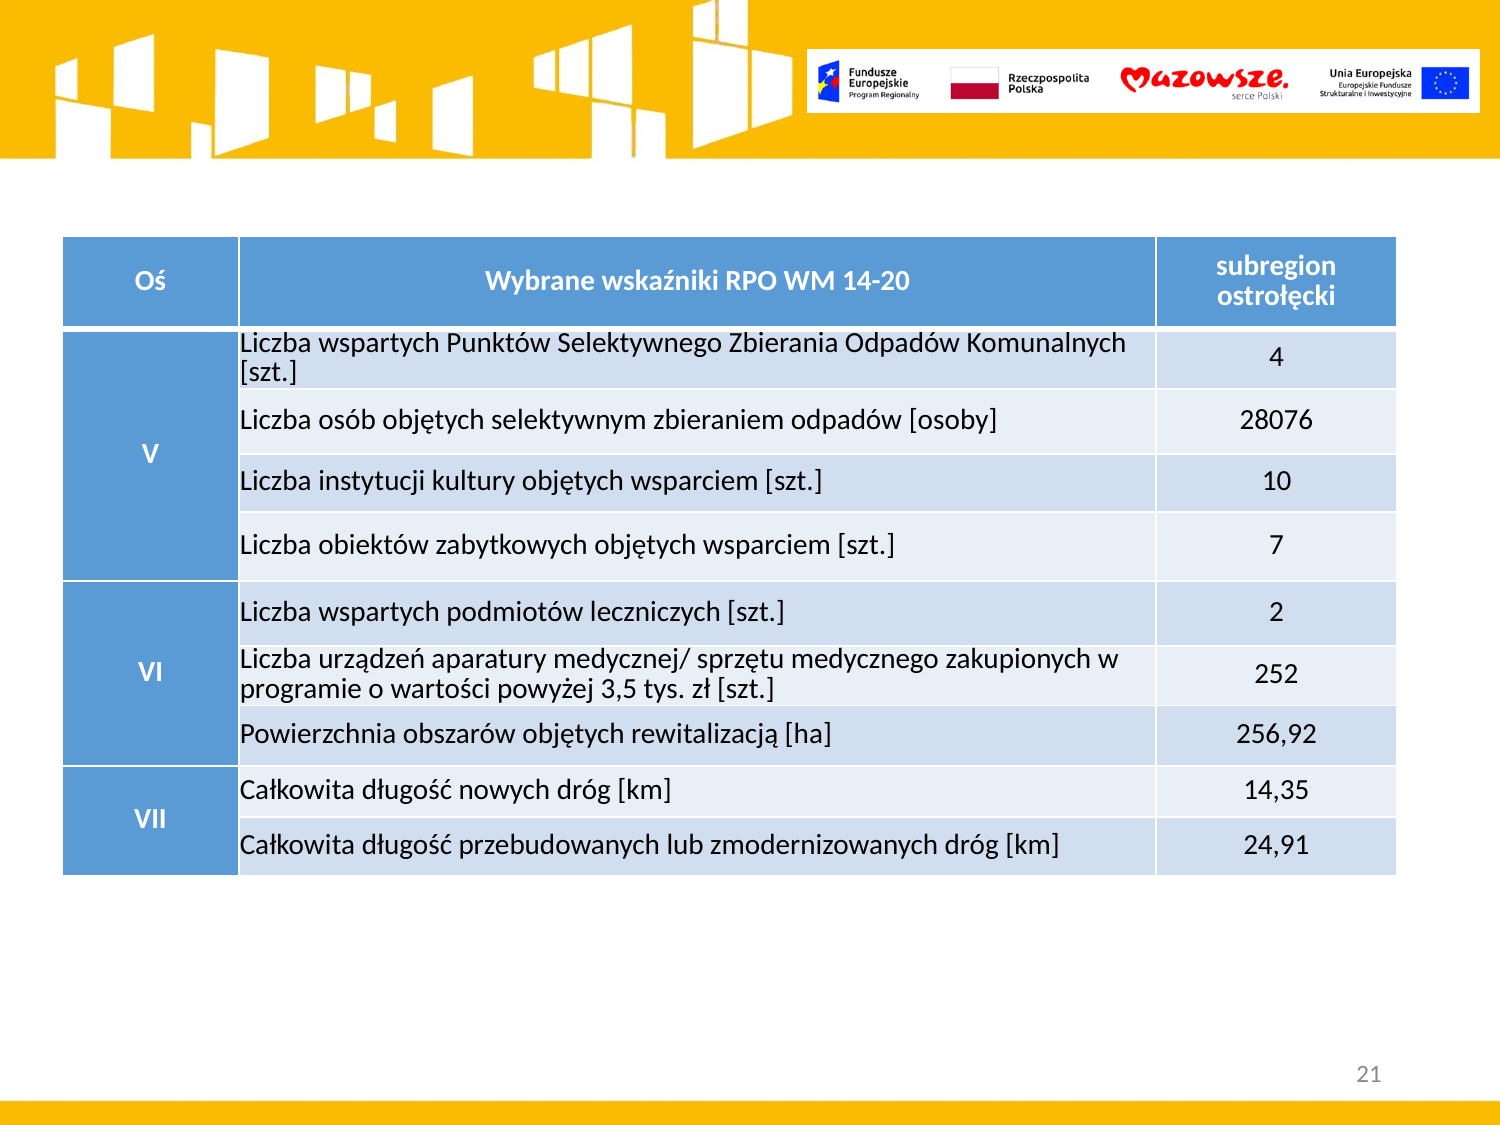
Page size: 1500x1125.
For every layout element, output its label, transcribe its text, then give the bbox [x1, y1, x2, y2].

table_cell Liczba instytucji kultury objętych wsparciem [szt.] [240, 455, 1155, 511]
table_cell 10 [1157, 455, 1396, 511]
table_cell V [63, 332, 238, 580]
table_cell 7 [1157, 513, 1396, 580]
table_cell VI [63, 582, 238, 765]
table_cell 256,92 [1157, 706, 1396, 765]
table_cell Liczba osób objętych selektywnym zbieraniem odpadów [osoby] [240, 390, 1155, 453]
table_cell Liczba obiektów zabytkowych objętych wsparciem [szt.] [240, 513, 1155, 580]
slide_number 21 [1059, 1042, 1397, 1103]
table_cell 4 [1157, 332, 1396, 388]
table_header subregion ostrołęcki [1157, 237, 1396, 326]
table_cell 24,91 [1157, 818, 1396, 875]
table_cell Liczba wspartych Punktów Selektywnego Zbierania Odpadów Komunalnych [szt.] [240, 332, 1155, 388]
table_cell VII [63, 767, 238, 875]
picture [0, 0, 1500, 1125]
table_cell Całkowita długość nowych dróg [km] [240, 767, 1155, 816]
table_header Wybrane wskaźniki RPO WM 14-20 [240, 237, 1155, 326]
table_cell 2 [1157, 582, 1396, 645]
table_cell 252 [1157, 647, 1396, 705]
table_cell Liczba wspartych podmiotów leczniczych [szt.] [240, 582, 1155, 645]
table_cell Całkowita długość przebudowanych lub zmodernizowanych dróg [km] [240, 818, 1155, 875]
table_cell 14,35 [1157, 767, 1396, 816]
table_cell Liczba urządzeń aparatury medycznej/ sprzętu medycznego zakupionych w programie o wartości powyżej 3,5 tys. zł [szt.] [240, 647, 1155, 705]
table_header Oś [63, 237, 238, 326]
table_cell Powierzchnia obszarów objętych rewitalizacją [ha] [240, 706, 1155, 765]
table_cell 28076 [1157, 390, 1396, 453]
